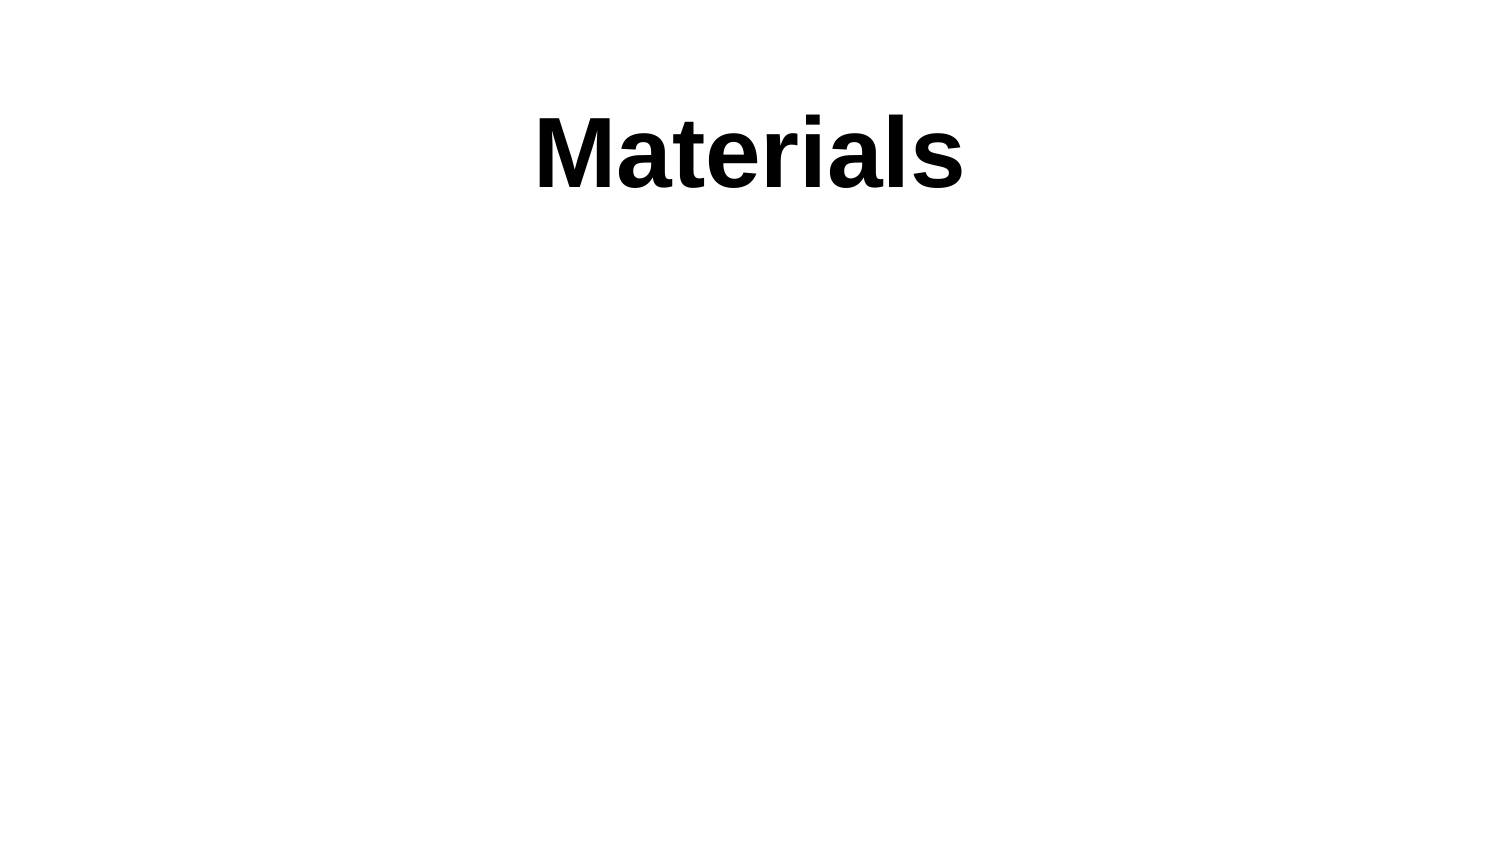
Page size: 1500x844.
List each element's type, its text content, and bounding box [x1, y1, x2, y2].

title Materials [51, 72, 1449, 167]
